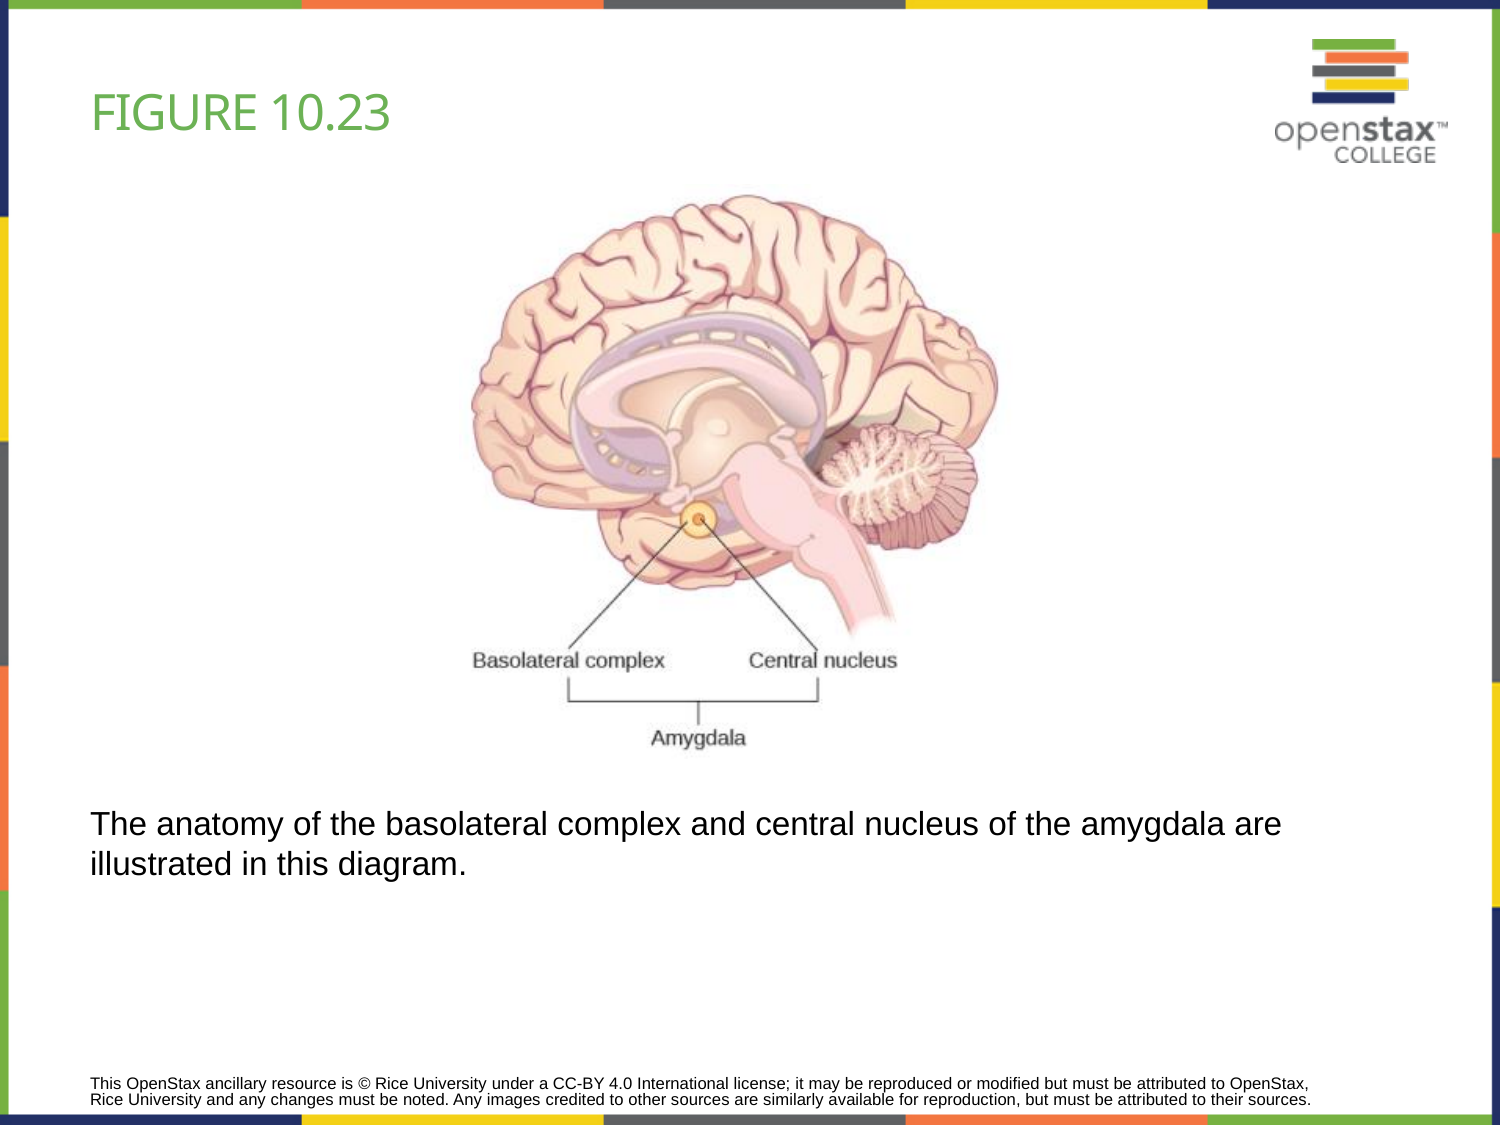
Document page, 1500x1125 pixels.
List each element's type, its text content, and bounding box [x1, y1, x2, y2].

list The anatomy of the basolateral complex and central nucleus of the amygdala are illustrated in this diagram. [75, 794, 1398, 986]
picture [0, 0, 1500, 1125]
footer This OpenStax ancillary resource is © Rice University under a CC-BY 4.0 International license; it may be reproduced or modified but must be attributed to OpenStax, Rice University and any changes must be noted. Any images credited to other sources are similarly available for reproduction, but must be attributed to their sources. [75, 1065, 1338, 1112]
title Figure 10.23 [75, 39, 1274, 148]
